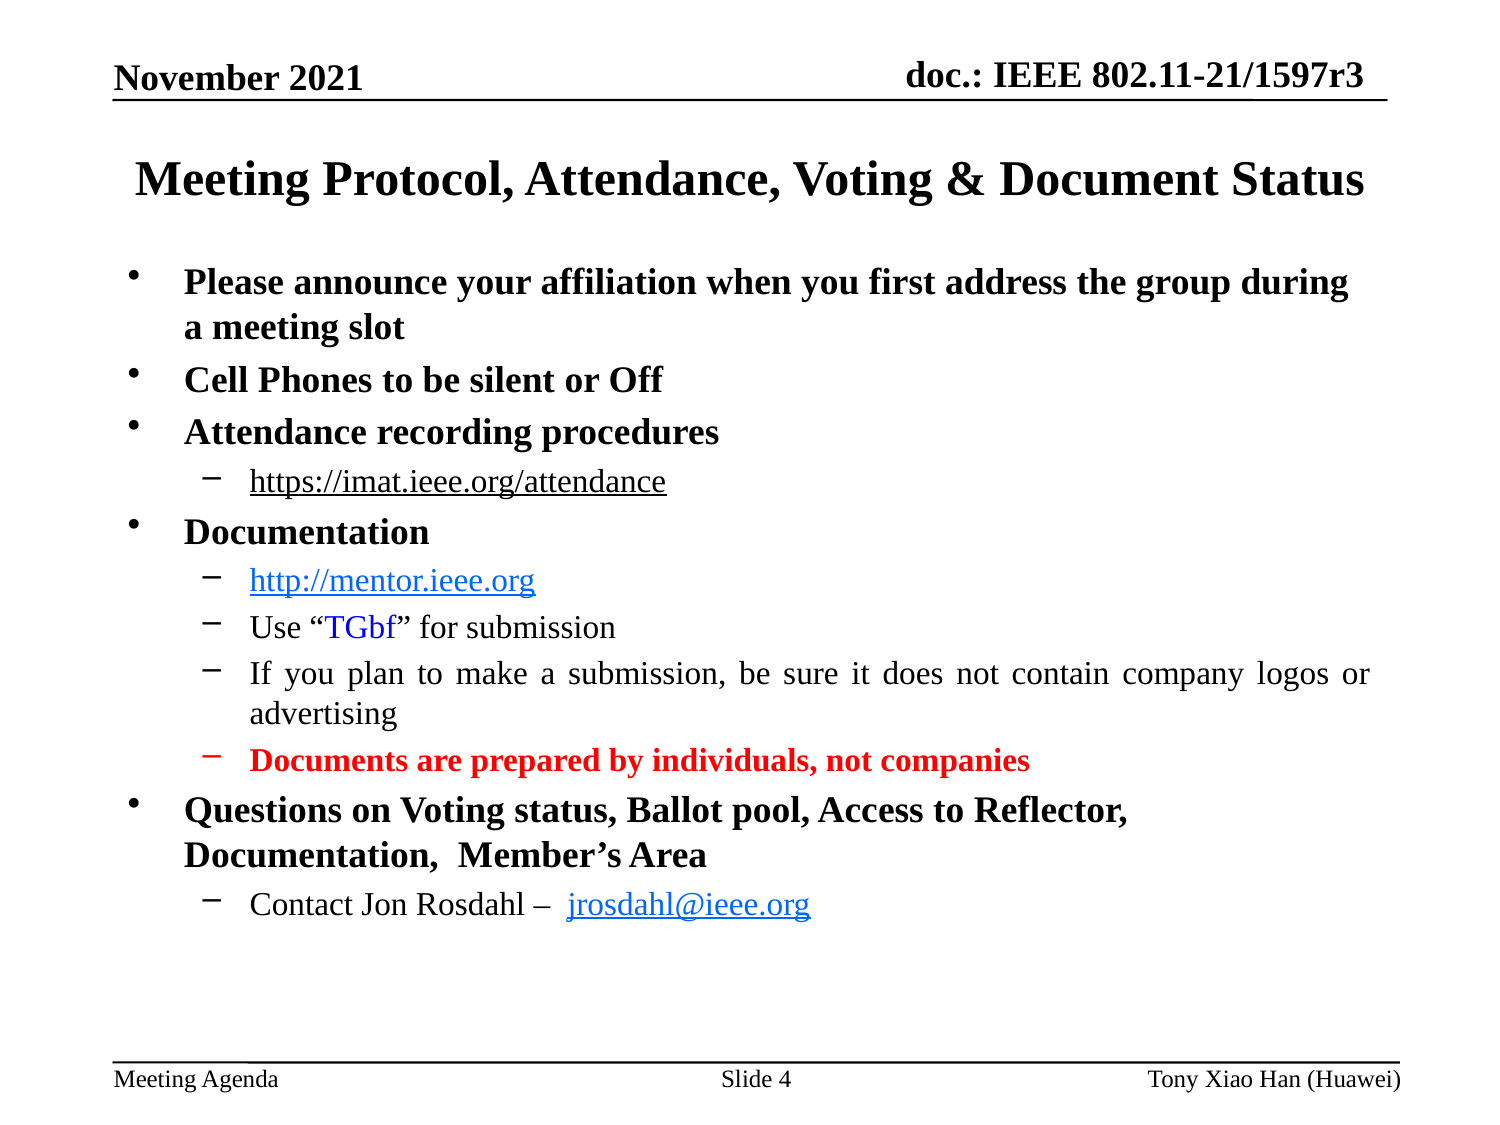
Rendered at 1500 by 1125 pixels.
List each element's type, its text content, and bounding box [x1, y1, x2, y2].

text_box Meeting Protocol, Attendance, Voting & Document Status [112, 87, 1388, 263]
list Please announce your affiliation when you first address the group during a meeting slot Cell Phones to be silent or Off Attendance recording procedures https://imat.ieee.org/attendance Documentation http://mentor.ieee.org Use “TGbf” for submission If you plan to make a submission, be sure it does not contain company logos or advertising Documents are prepared by individuals, not companies Questions on Voting status, Ballot pool, Access to Reflector, Documentation, Member’s Area Contact Jon Rosdahl – jrosdahl@ieee.org [112, 263, 1388, 925]
footer Tony Xiao Han (Huawei) [999, 1061, 1402, 1093]
slide_number Slide 4 [712, 1061, 800, 1093]
